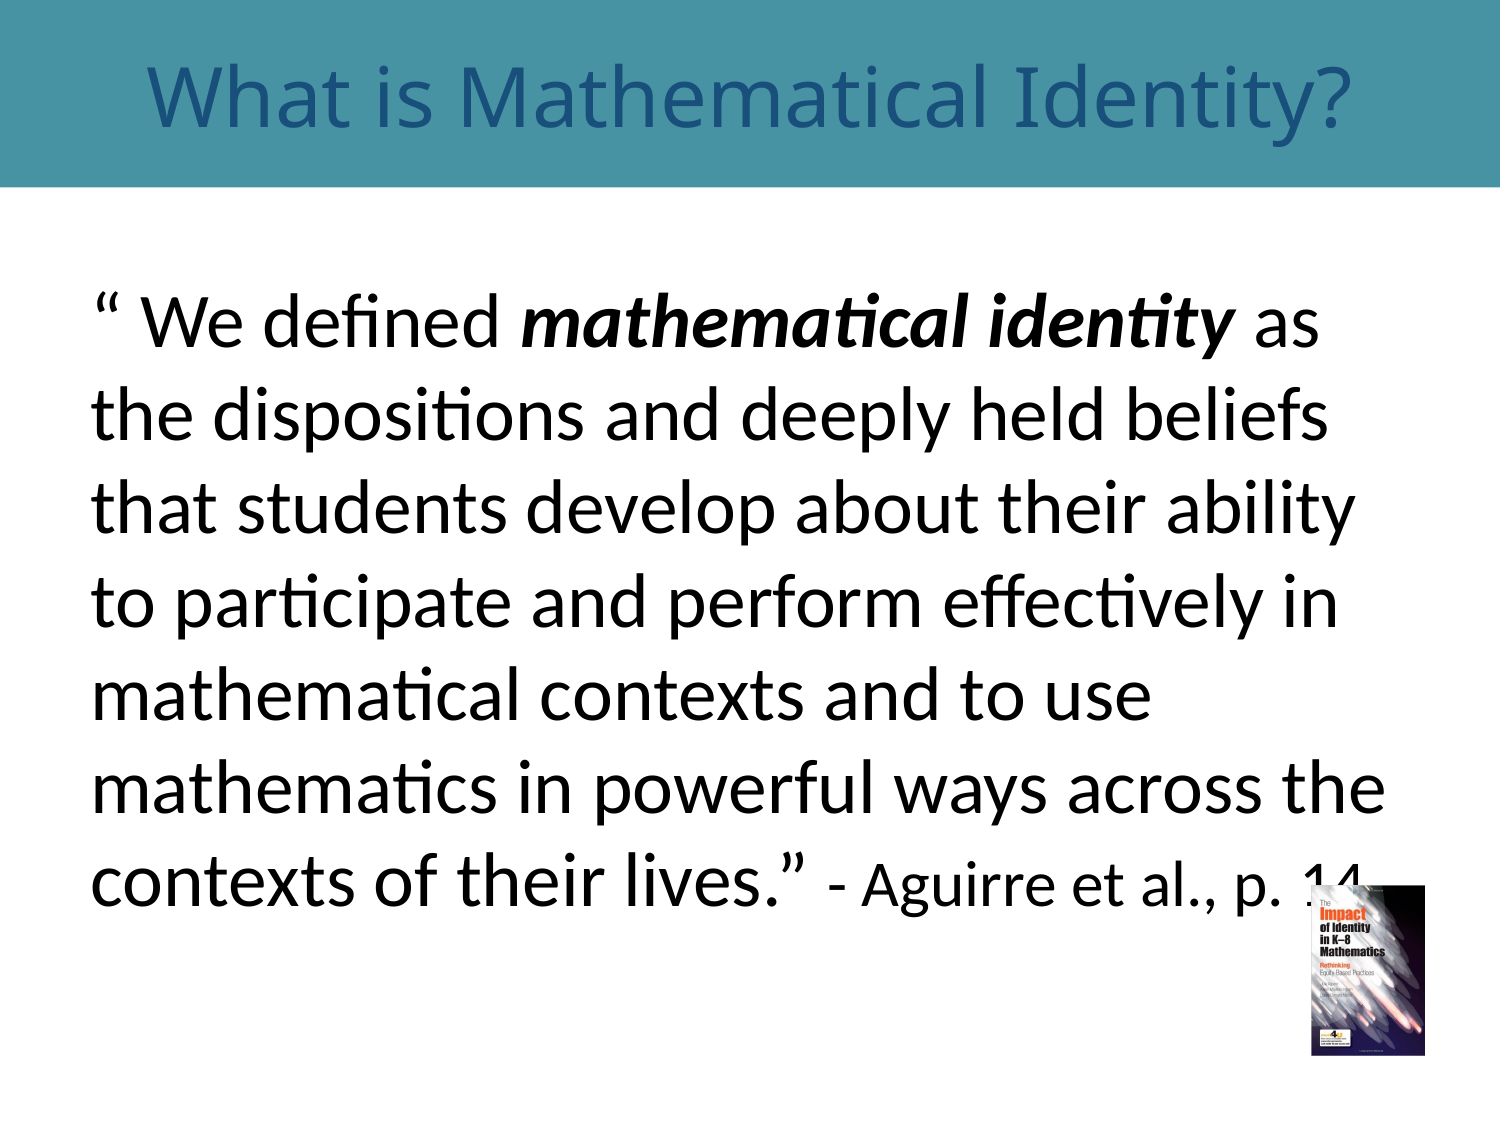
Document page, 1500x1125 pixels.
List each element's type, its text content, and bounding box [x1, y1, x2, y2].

title What is Mathematical Identity? [0, 0, 1500, 188]
list “ We defined mathematical identity as the dispositions and deeply held beliefs that students develop about their ability to participate and perform effectively in mathematical contexts and to use mathematics in powerful ways across the contexts of their lives.” - Aguirre et al., p. 14 [75, 262, 1425, 1005]
picture [1310, 885, 1426, 1057]
